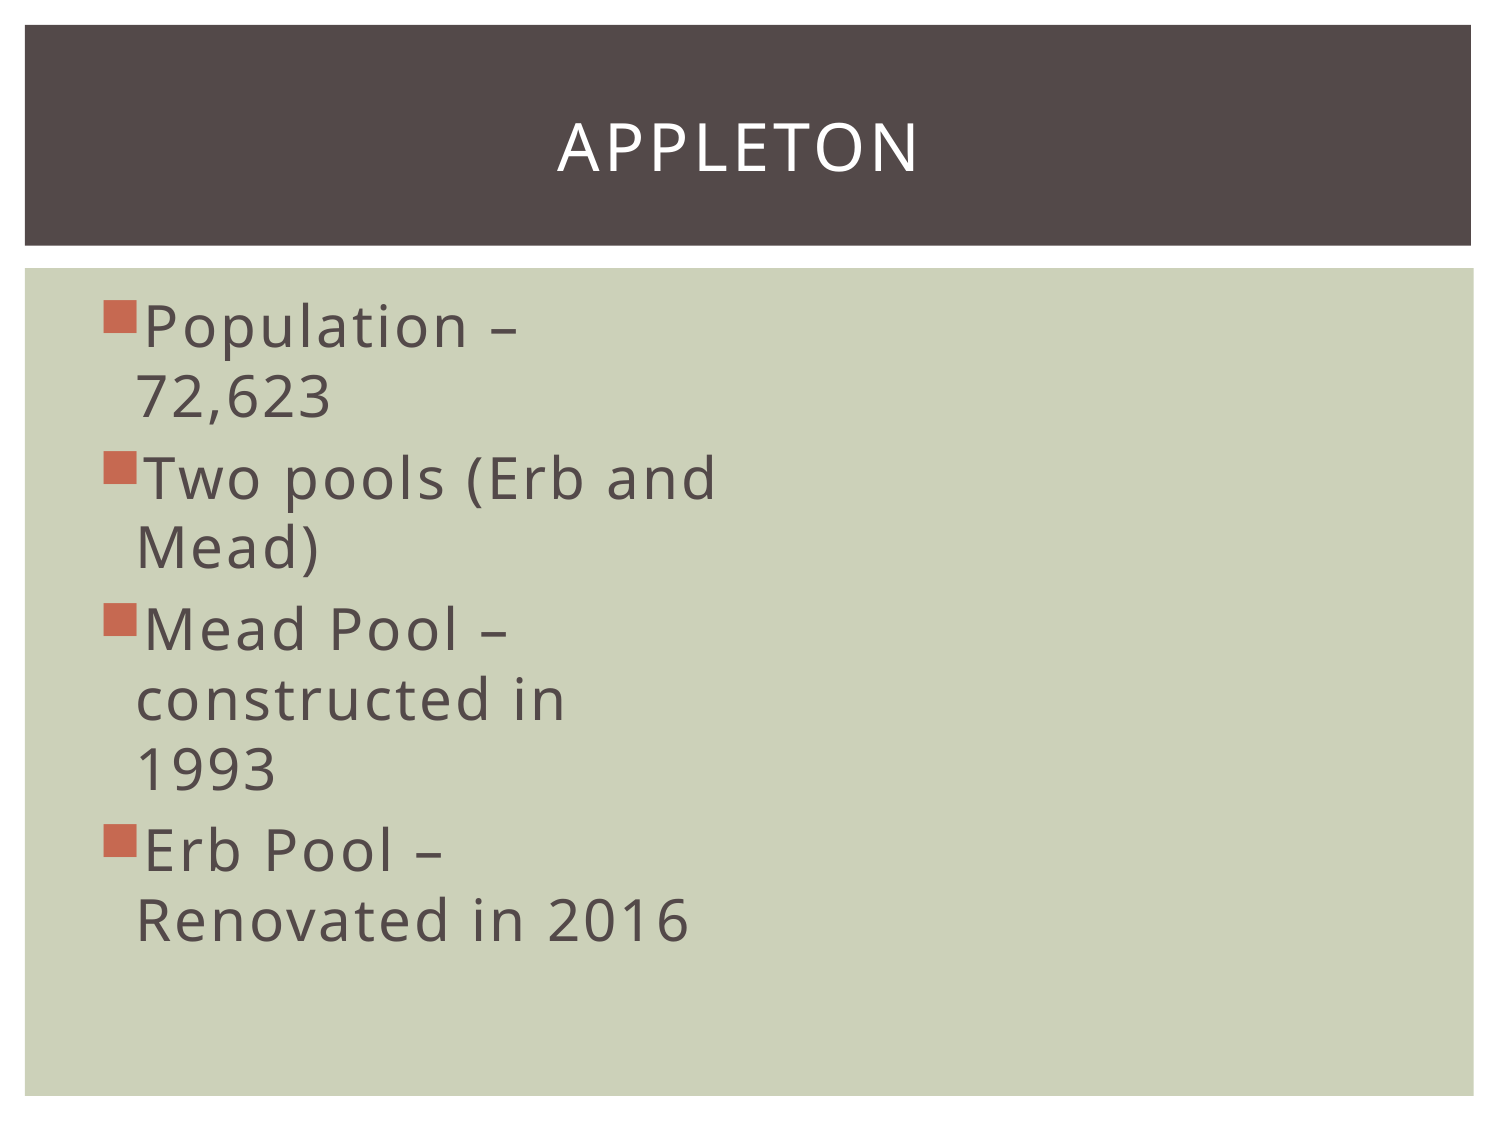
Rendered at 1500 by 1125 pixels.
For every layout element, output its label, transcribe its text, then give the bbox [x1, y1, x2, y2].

title Appleton [62, 58, 1438, 232]
list Population – 72,623 Two pools (Erb and Mead) Mead Pool – constructed in 1993 Erb Pool – Renovated in 2016 [75, 281, 738, 1005]
